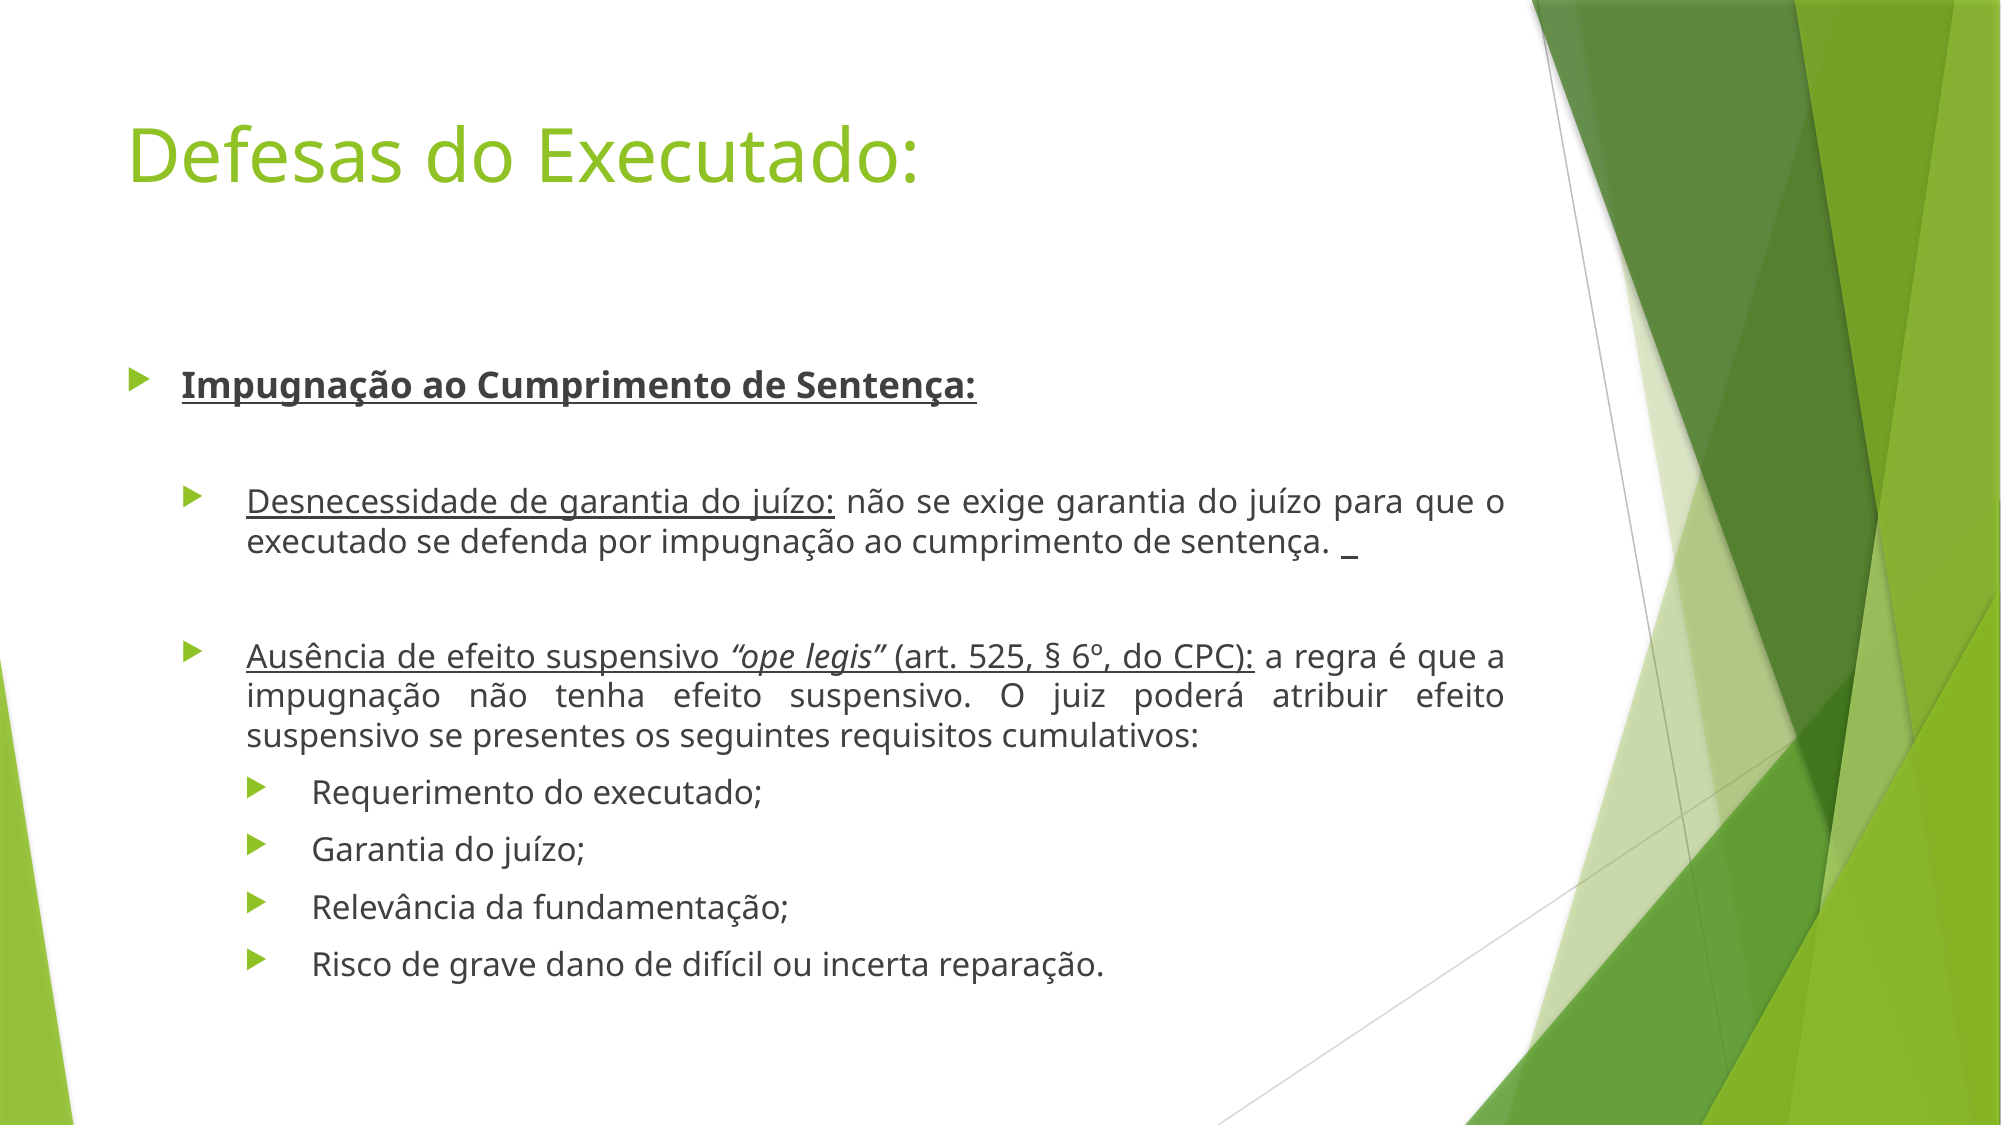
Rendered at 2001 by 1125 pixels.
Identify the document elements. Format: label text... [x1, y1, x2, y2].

list Impugnação ao Cumprimento de Sentença: Desnecessidade de garantia do juízo: não se exige garantia do juízo para que o executado se defenda por impugnação ao cumprimento de sentença. Ausência de efeito suspensivo “ope legis” (art. 525, § 6º, do CPC): a regra é que a impugnação não tenha efeito suspensivo. O juiz poderá atribuir efeito suspensivo se presentes os seguintes requisitos cumulativos: Requerimento do executado; Garantia do juízo; Relevância da fundamentação; Risco de grave dano de difícil ou incerta reparação. [111, 354, 1522, 992]
title Defesas do Executado: [111, 99, 1522, 317]
